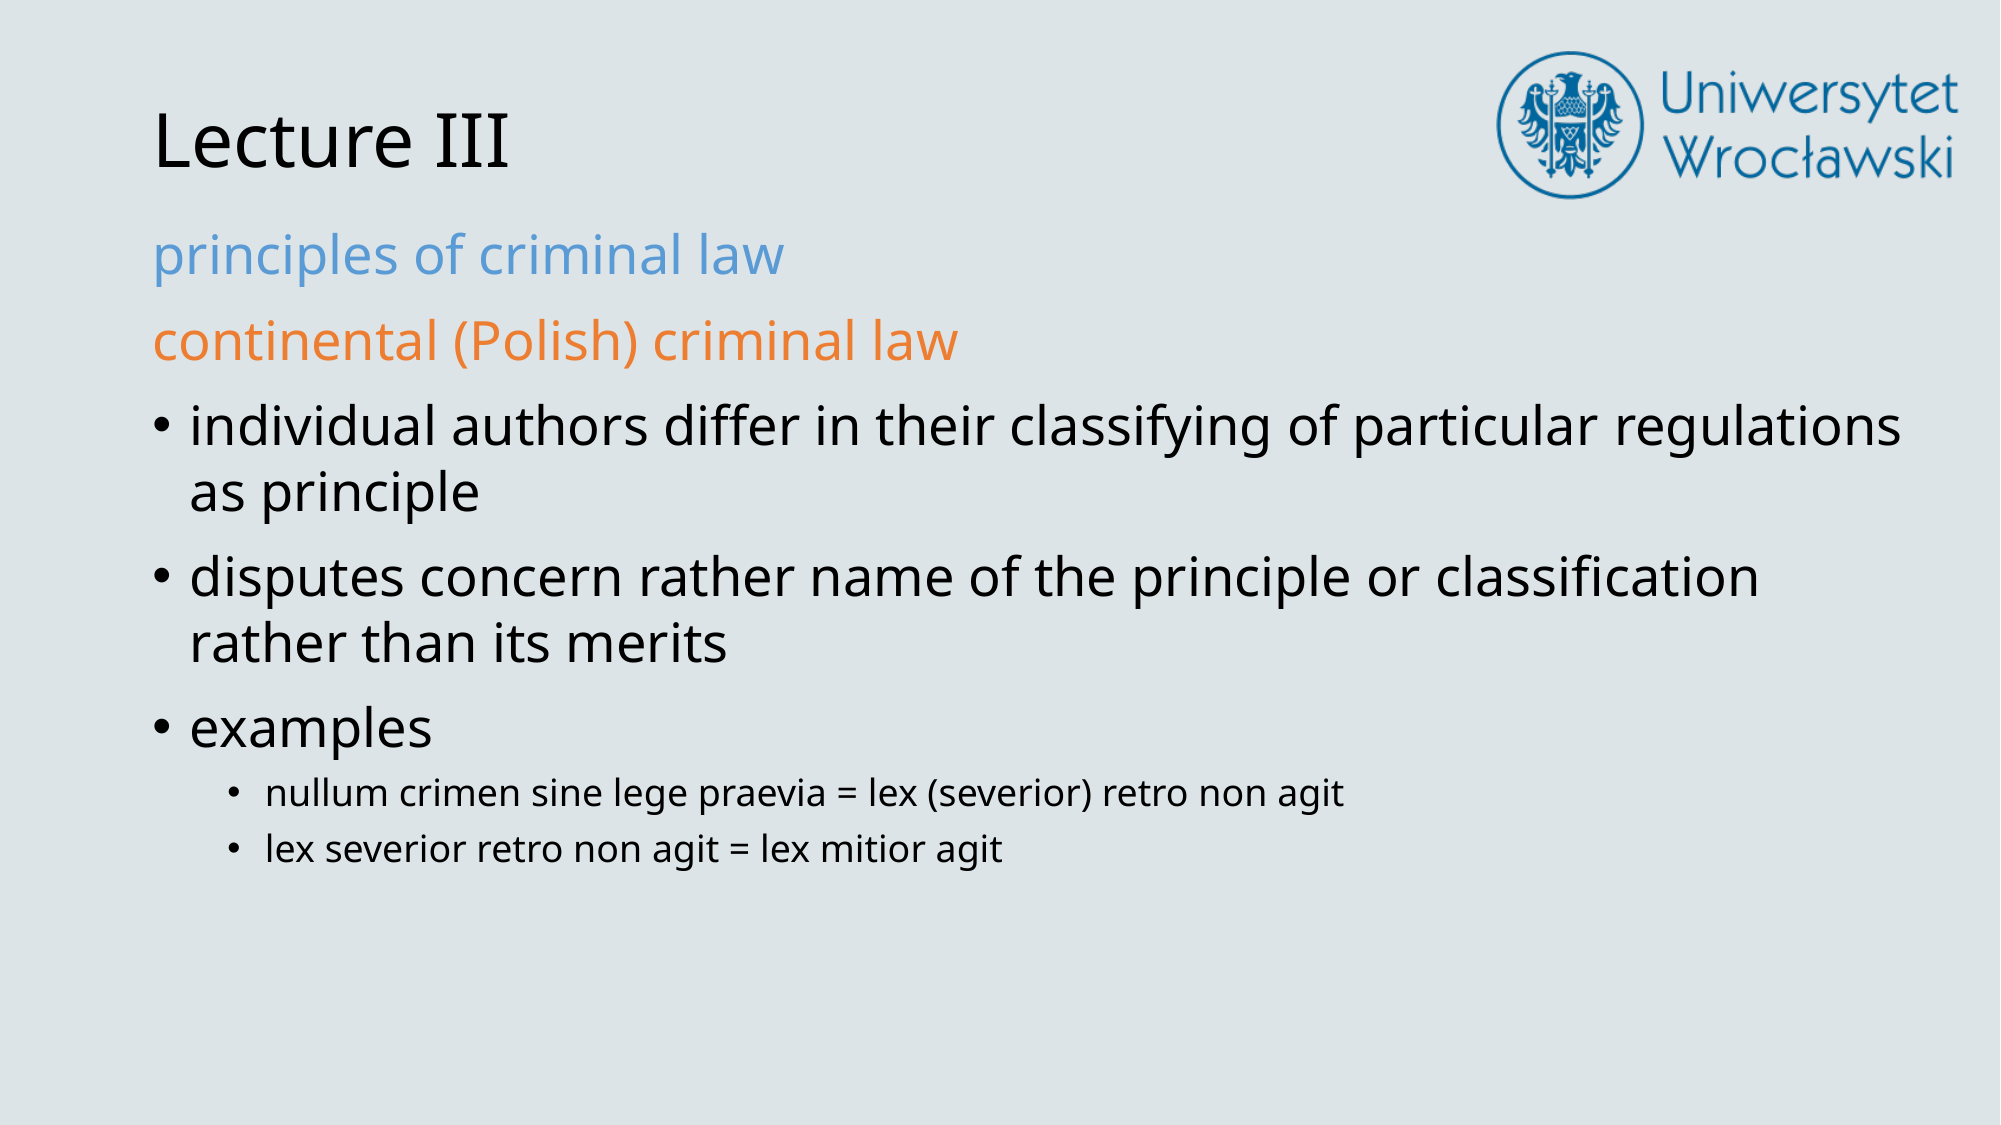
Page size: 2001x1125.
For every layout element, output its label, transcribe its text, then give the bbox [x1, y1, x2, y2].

list principles of criminal law continental (Polish) criminal law individual authors differ in their classifying of particular regulations as principle disputes concern rather name of the principle or classification rather than its merits examples nullum crimen sine lege praevia = lex (severior) retro non agit lex severior retro non agit = lex mitior agit [137, 212, 1939, 1125]
title Lecture III [137, 34, 1455, 212]
picture [1455, 0, 2000, 252]
